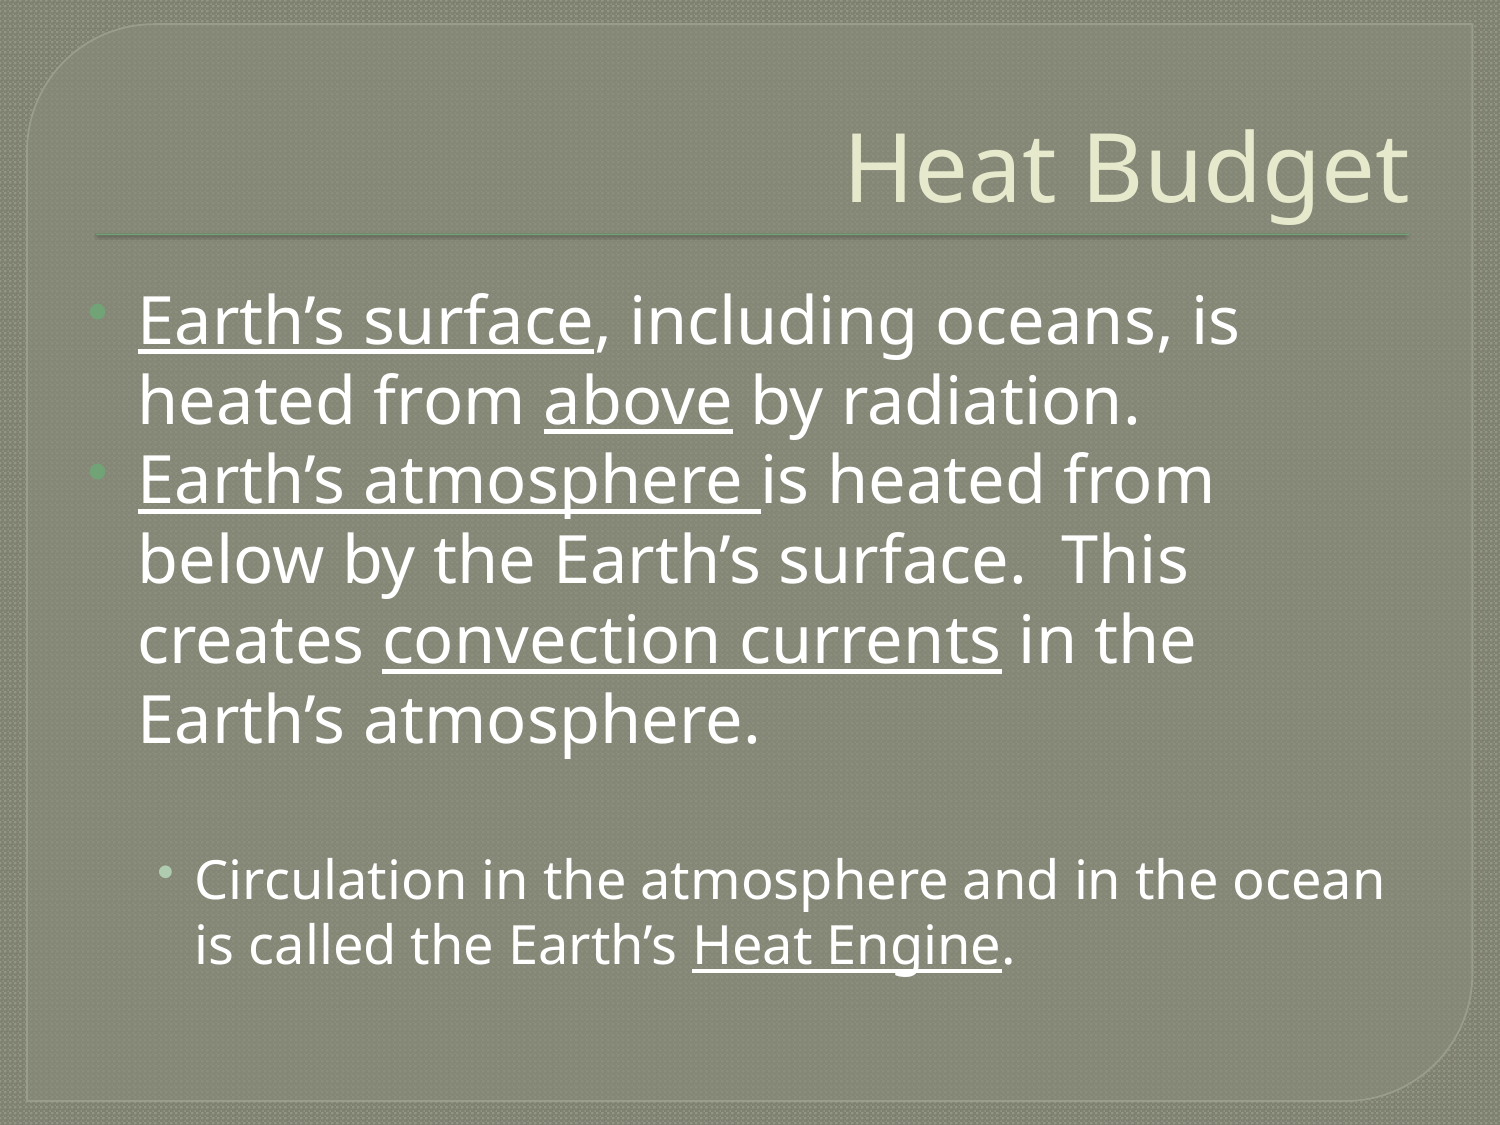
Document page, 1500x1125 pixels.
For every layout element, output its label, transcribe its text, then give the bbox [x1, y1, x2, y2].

list Earth’s surface, including oceans, is heated from above by radiation. Earth’s atmosphere is heated from below by the Earth’s surface. This creates convection currents in the Earth’s atmosphere. Circulation in the atmosphere and in the ocean is called the Earth’s Heat Engine. [75, 270, 1425, 1013]
title Heat Budget [75, 41, 1425, 230]
